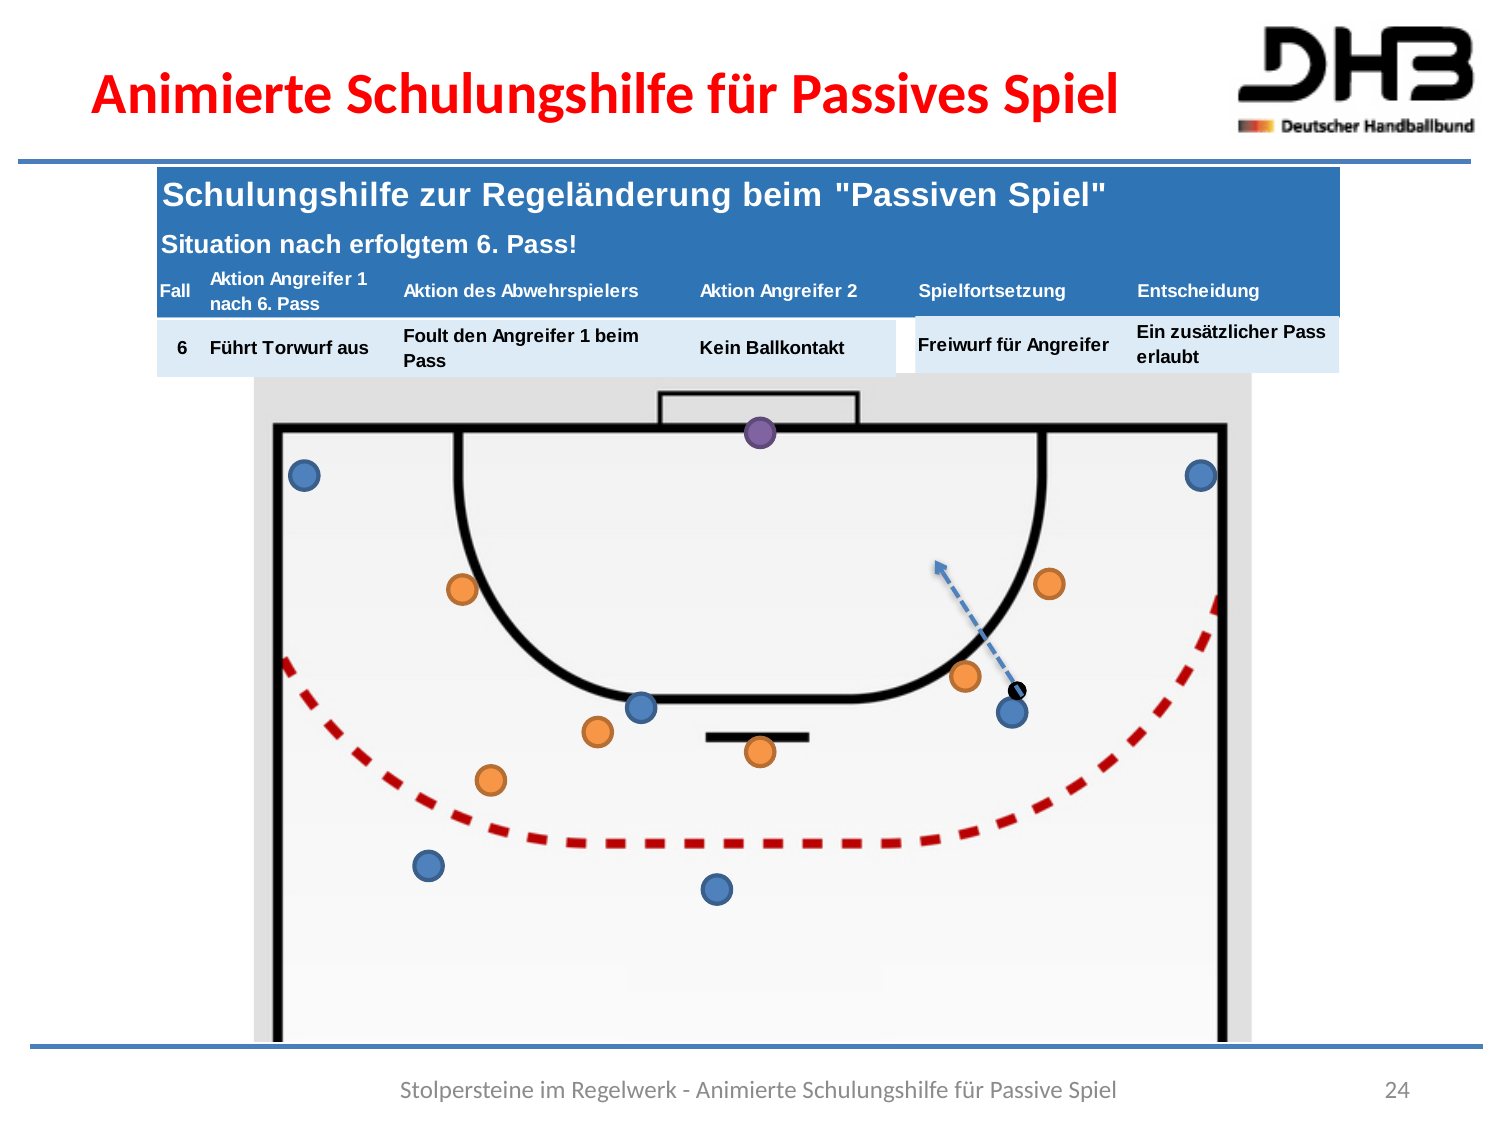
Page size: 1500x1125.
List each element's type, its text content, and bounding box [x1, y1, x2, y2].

slide_number 24 [1293, 1070, 1425, 1106]
title Animierte Schulungshilfe für Passives Spiel [76, 25, 1218, 155]
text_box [934, 559, 1023, 697]
picture [253, 373, 1252, 1042]
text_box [155, 318, 898, 379]
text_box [155, 165, 1342, 319]
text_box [913, 315, 1341, 375]
footer Stolpersteine im Regelwerk - Animierte Schulungshilfe für Passive Spiel [253, 1070, 1271, 1106]
picture [1217, 0, 1495, 142]
